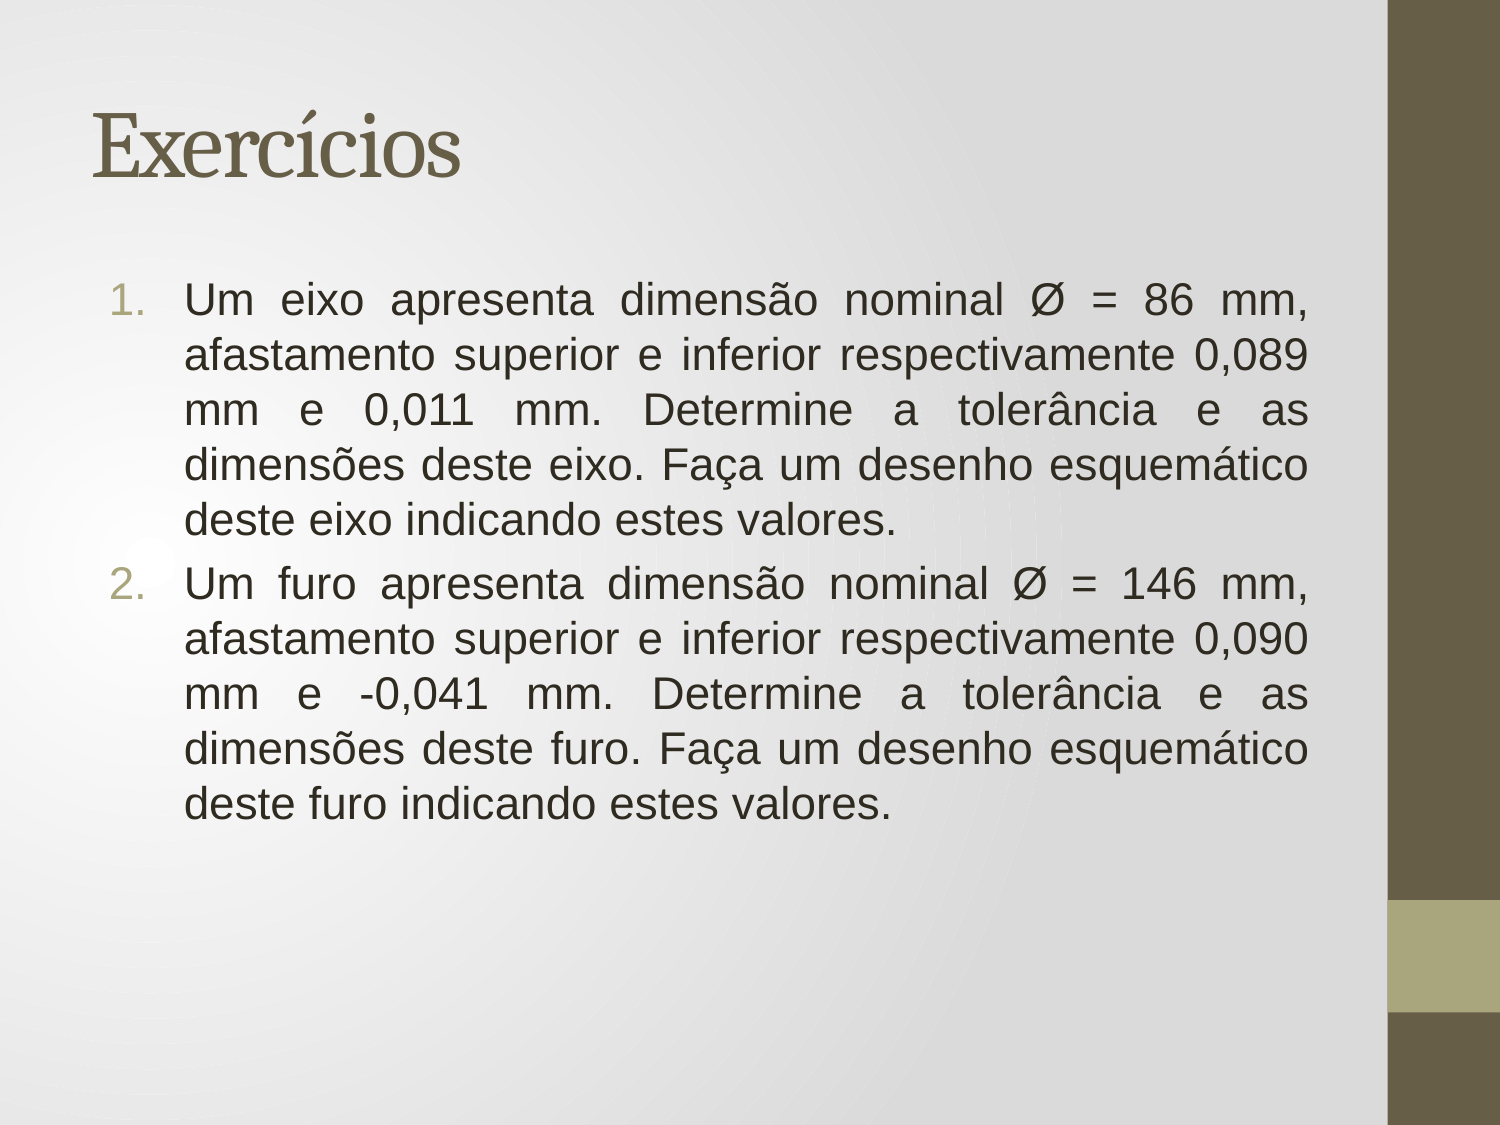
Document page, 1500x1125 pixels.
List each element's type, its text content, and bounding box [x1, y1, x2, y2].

title Exercícios [75, 45, 1325, 233]
list Um eixo apresenta dimensão nominal Ø = 86 mm, afastamento superior e inferior respectivamente 0,089 mm e 0,011 mm. Determine a tolerância e as dimensões deste eixo. Faça um desenho esquemático deste eixo indicando estes valores. Um furo apresenta dimensão nominal Ø = 146 mm, afastamento superior e inferior respectivamente 0,090 mm e -0,041 mm. Determine a tolerância e as dimensões deste furo. Faça um desenho esquemático deste furo indicando estes valores. [75, 262, 1325, 1050]
